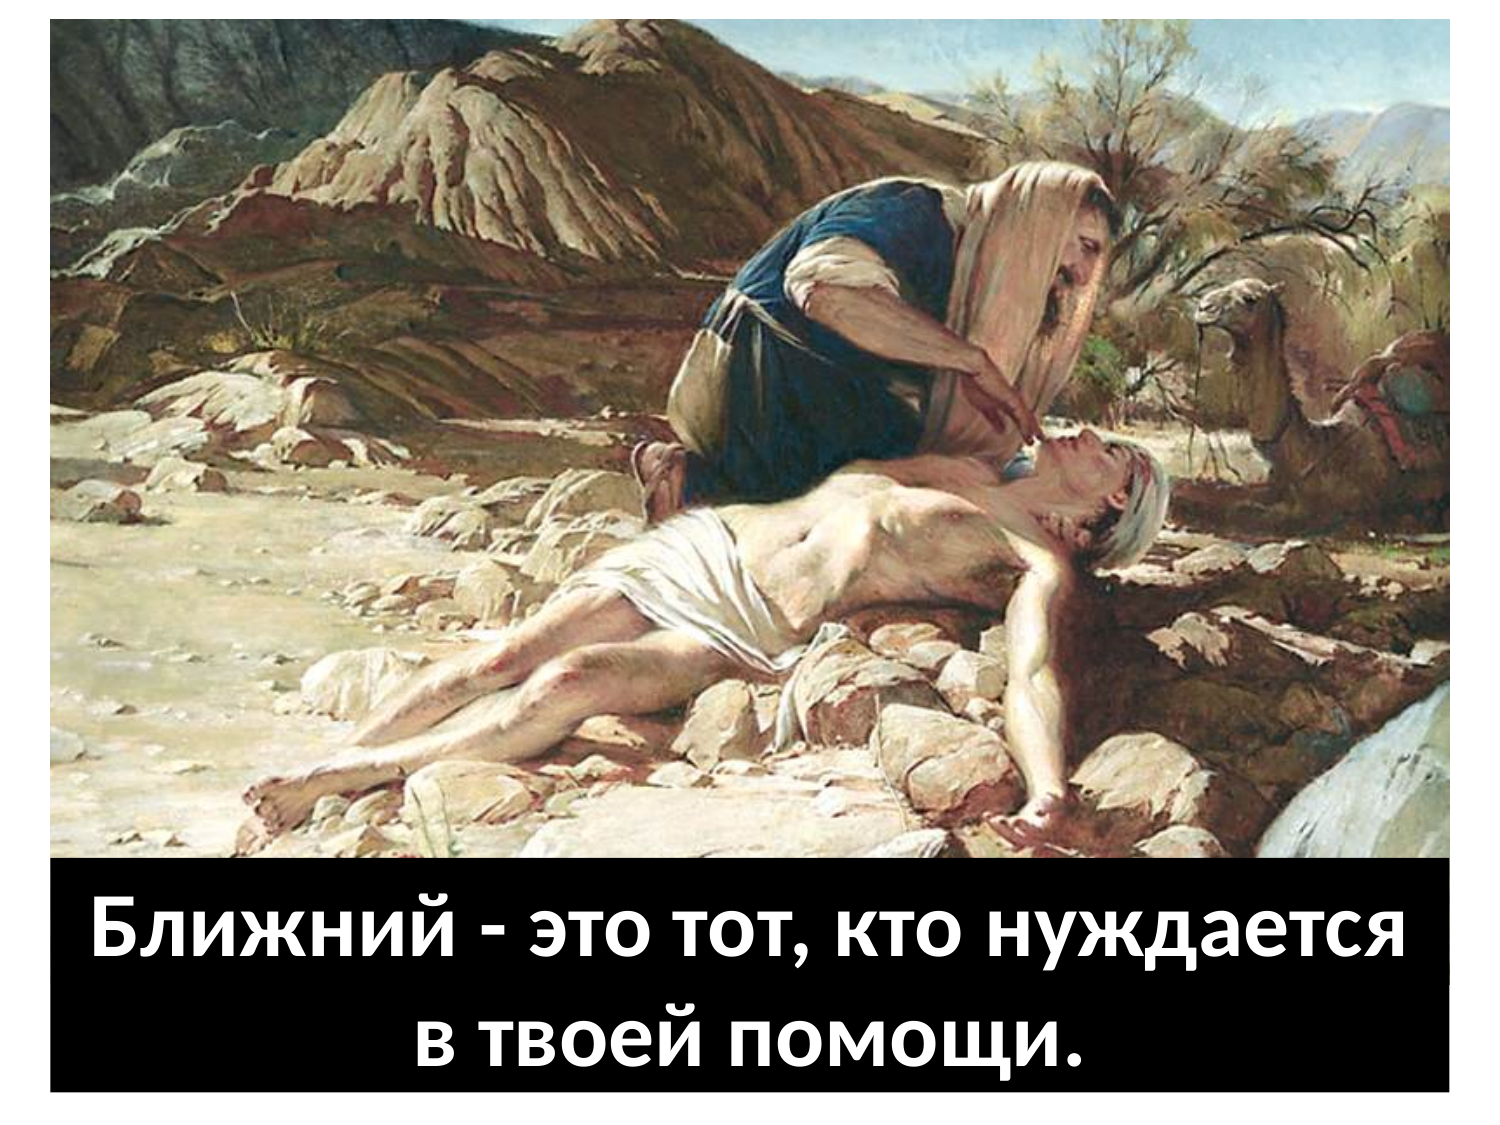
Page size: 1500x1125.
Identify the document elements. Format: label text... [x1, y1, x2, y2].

picture [50, 19, 1450, 985]
text_box Ближний - это тот, кто нуждается в твоей помощи. [50, 991, 1450, 1093]
